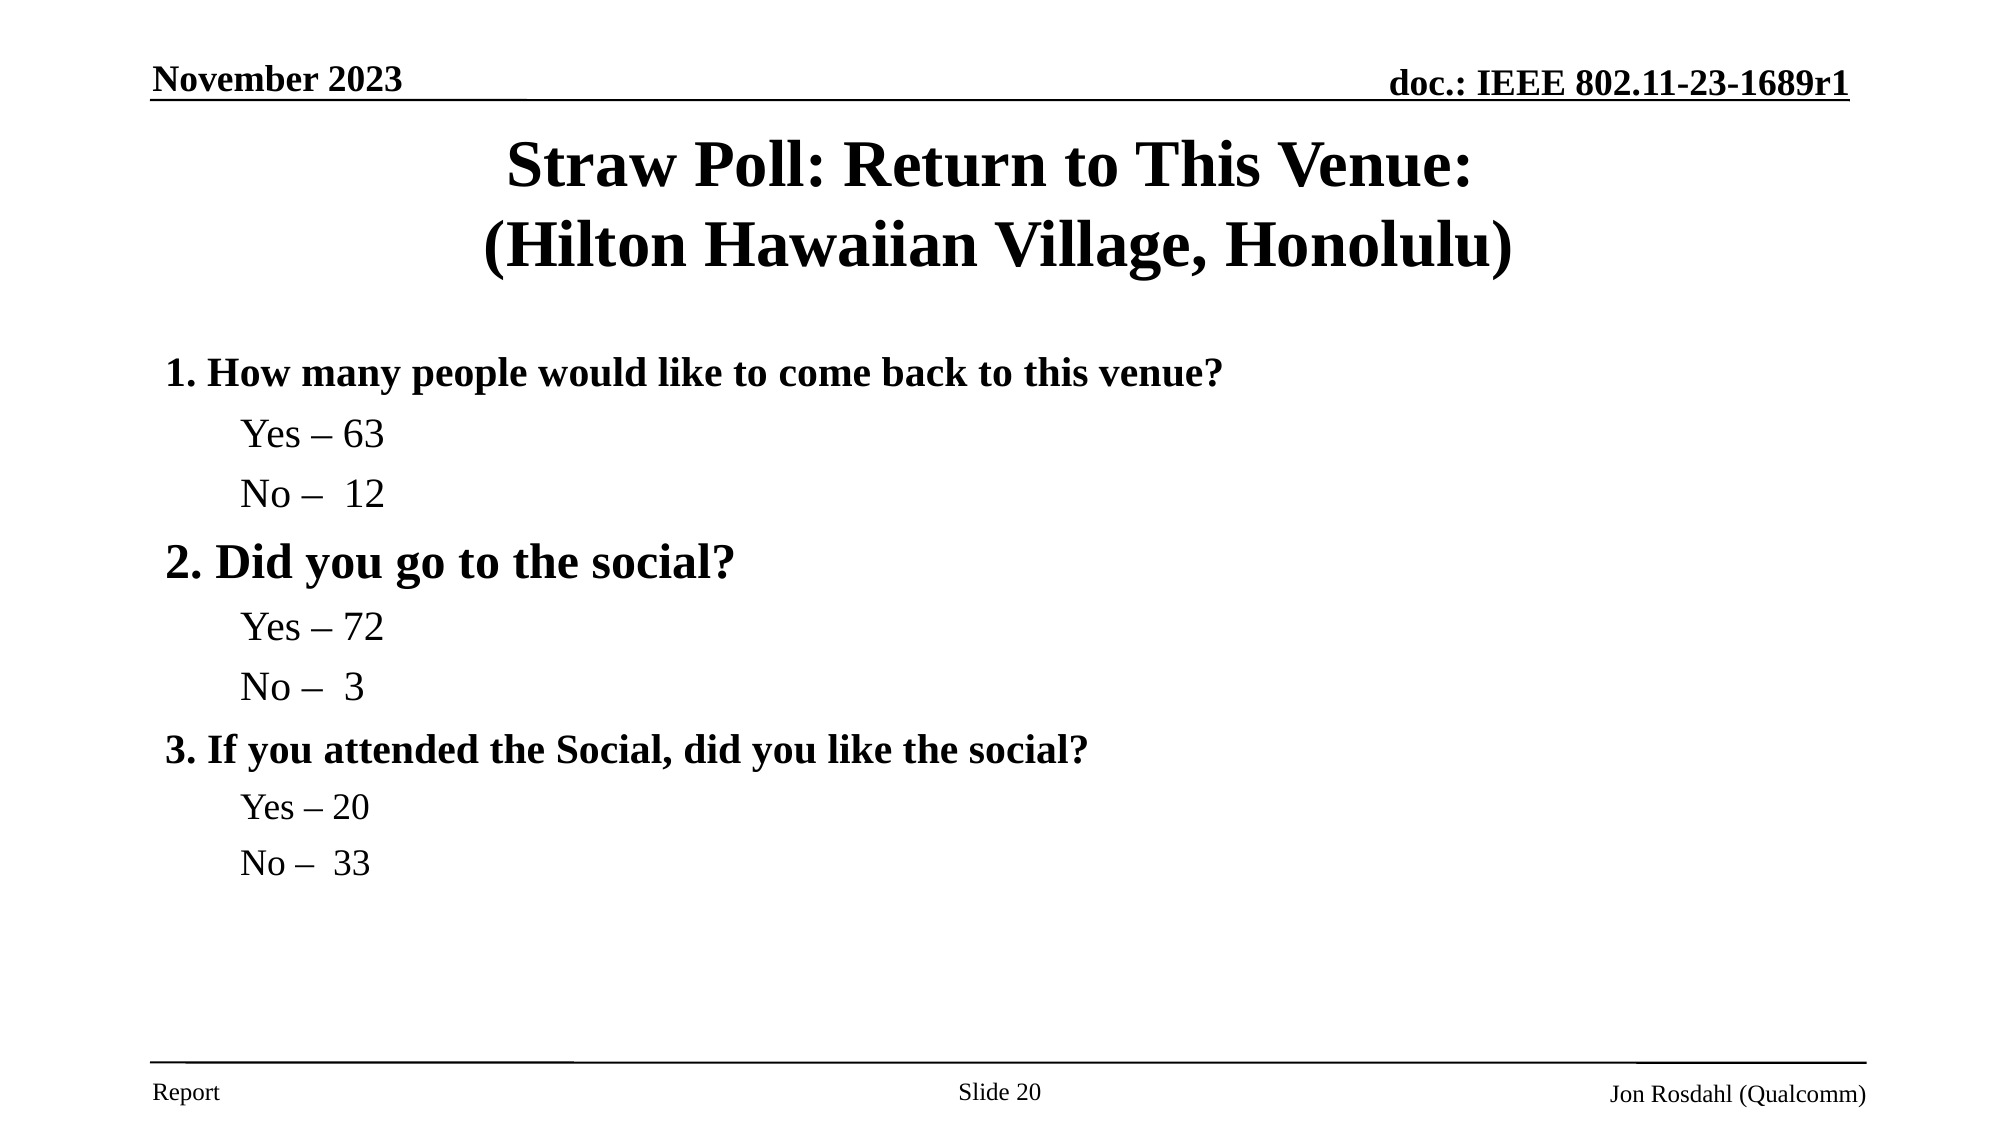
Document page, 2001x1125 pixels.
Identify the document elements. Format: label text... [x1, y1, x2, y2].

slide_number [152, 54, 563, 100]
footer Jon Rosdahl (Qualcomm) [1169, 1076, 1867, 1108]
title Straw Poll: Return to This Venue: (Hilton Hawaiian Village, Honolulu) [149, 112, 1850, 288]
list 1. How many people would like to come back to this venue? Yes – 63 No – 12 2. Did you go to the social? Yes – 72 No – 3 3. If you attended the Social, did you like the social? Yes – 20 No – 33 [149, 337, 1850, 1038]
slide_number Slide 20 [930, 1075, 1069, 1107]
